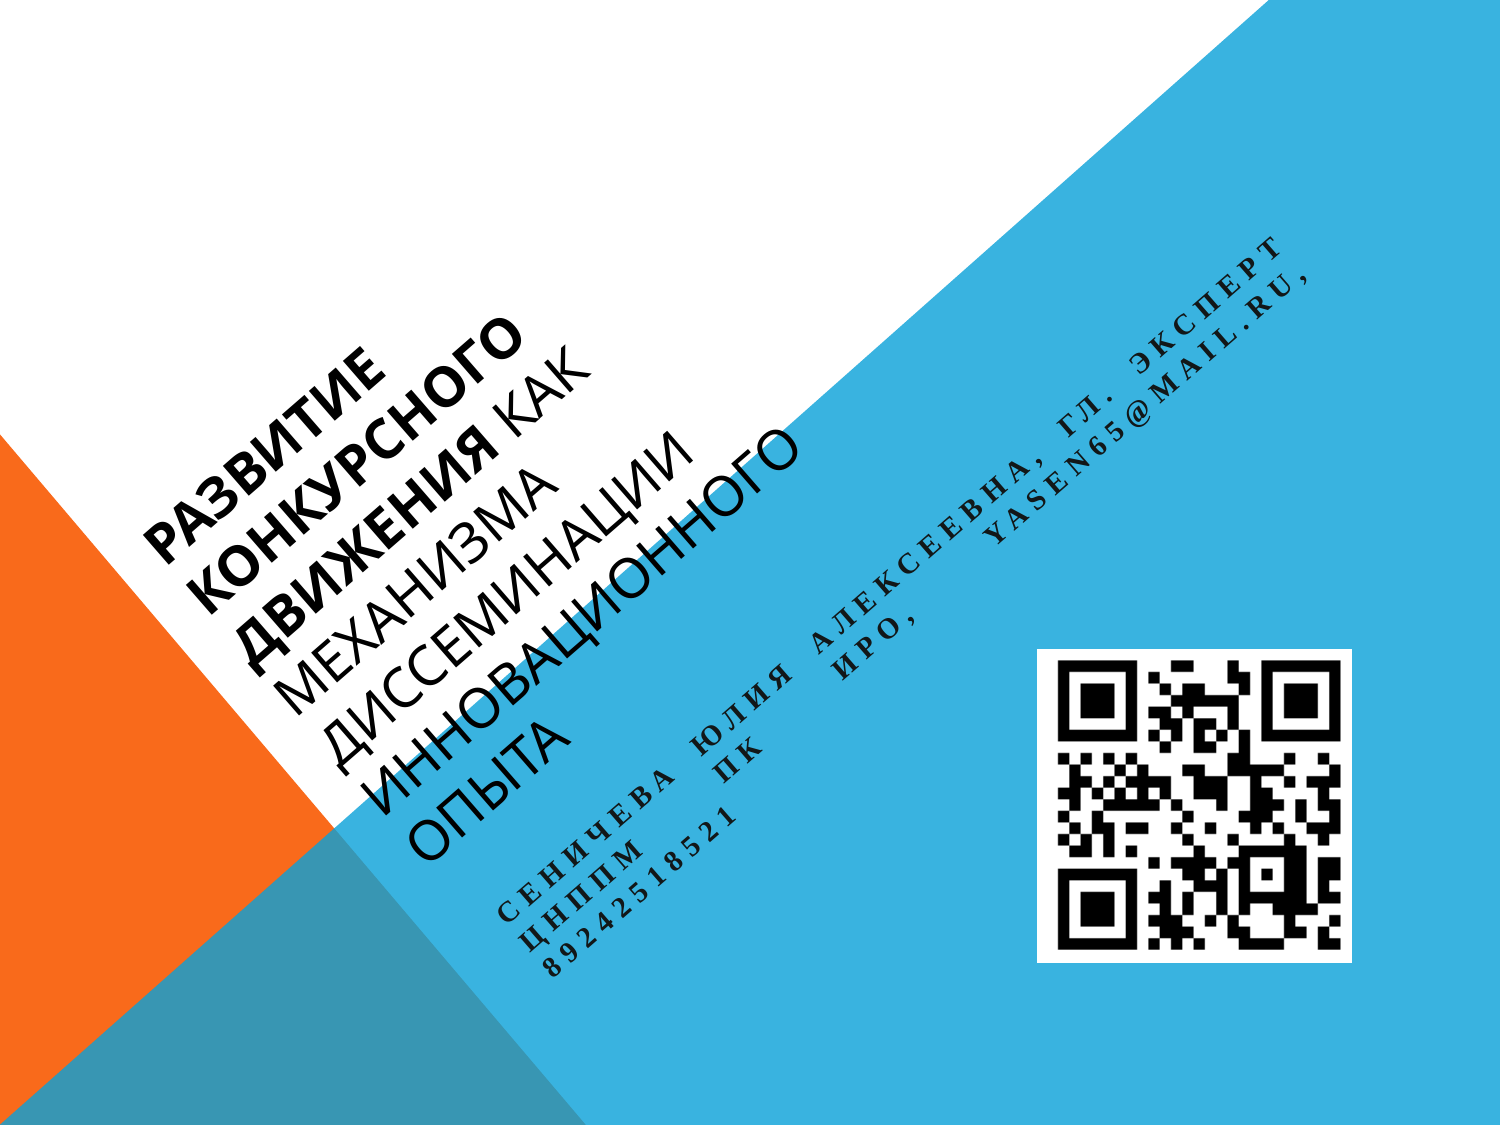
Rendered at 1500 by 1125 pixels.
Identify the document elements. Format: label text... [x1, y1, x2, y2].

picture [1037, 649, 1352, 963]
title Развитие конкурсного движения как механизма диссеминации инновационного опыта [111, 62, 962, 889]
subtitle Сеничева Юлия Алексеевна, гл. эксперт ЦНППМ ПК ИРО, yasen65@mail.ru, 89242518521 [474, 212, 1500, 1125]
